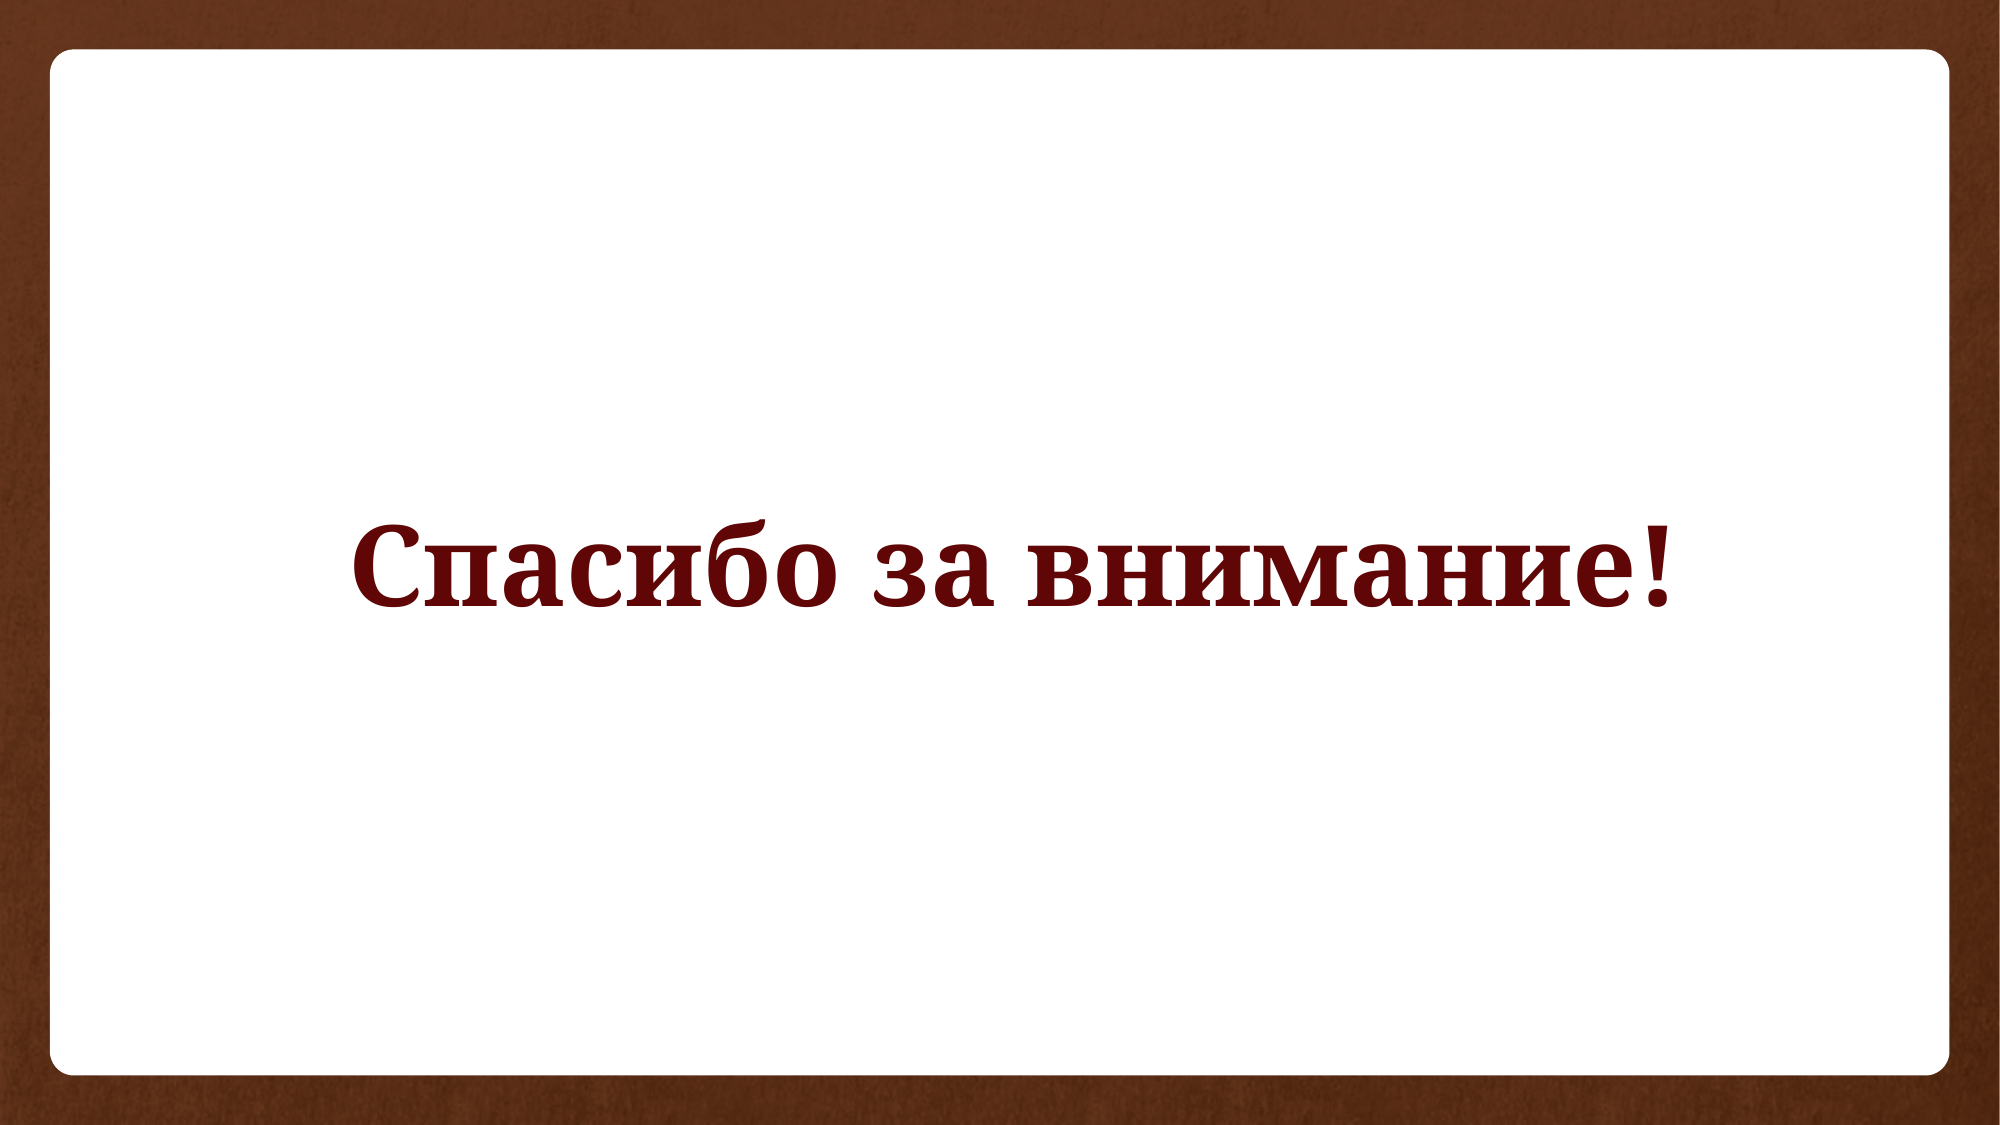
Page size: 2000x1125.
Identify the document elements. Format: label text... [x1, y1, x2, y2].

text_box Спасибо за внимание! [304, 486, 1695, 637]
